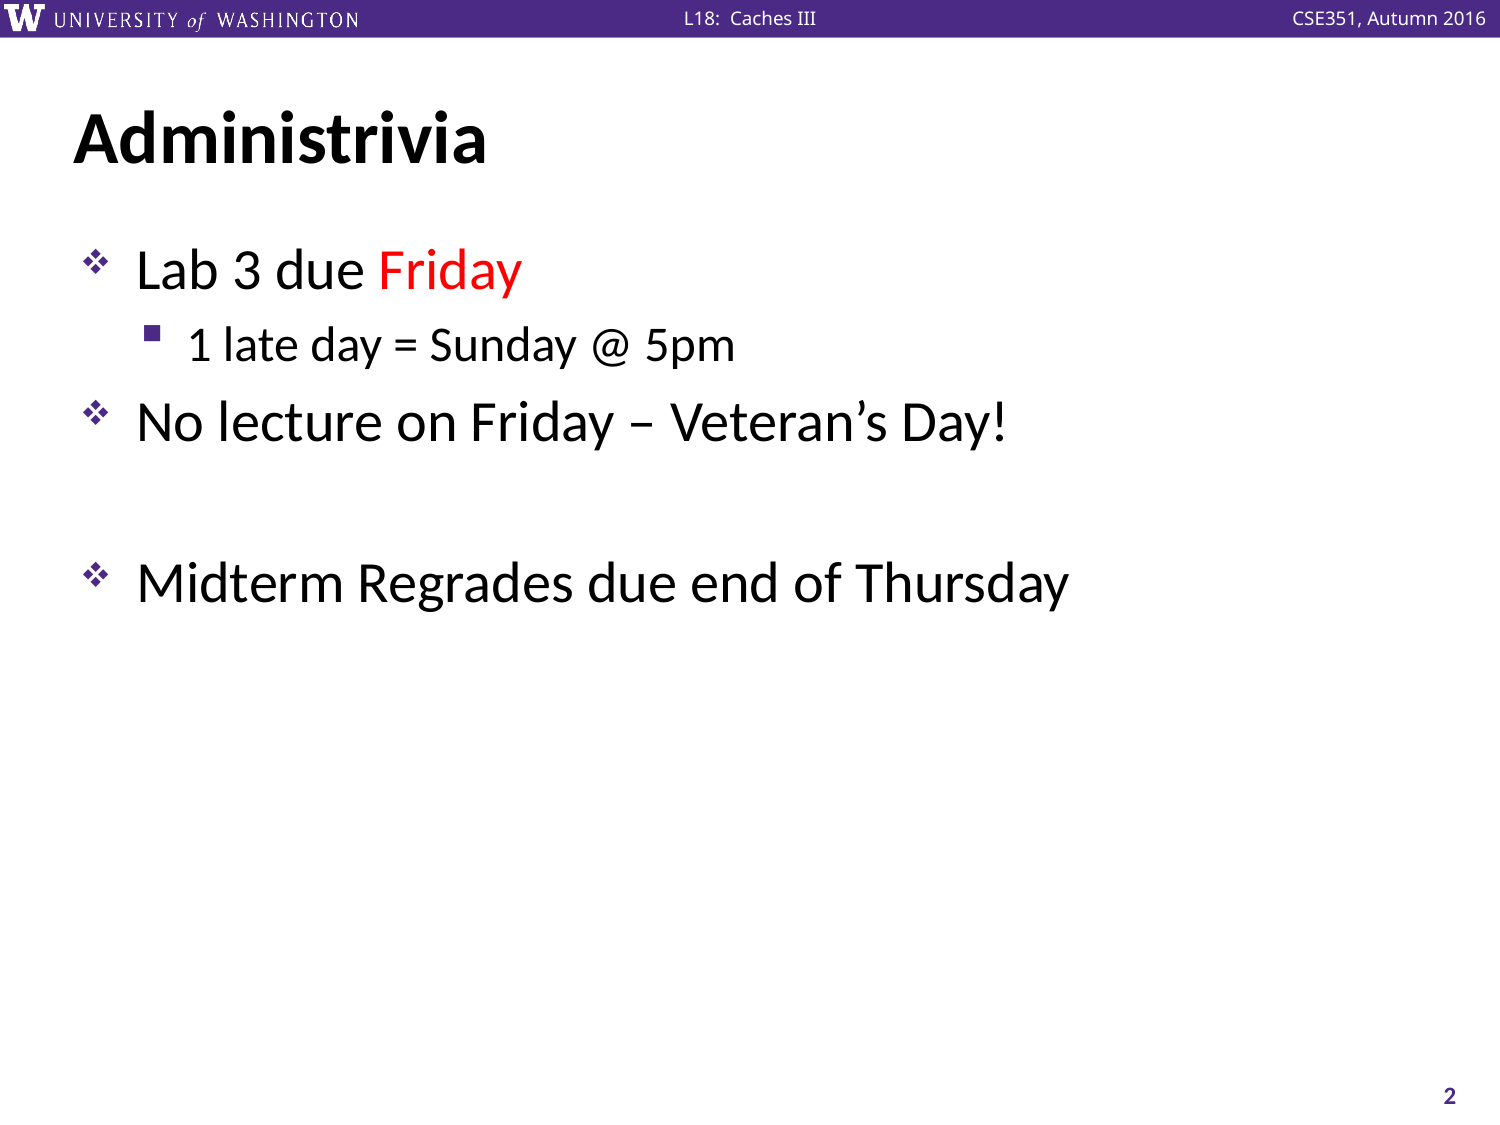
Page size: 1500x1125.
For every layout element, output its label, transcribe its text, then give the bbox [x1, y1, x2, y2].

slide_number 2 [1400, 1065, 1500, 1125]
list Lab 3 due Friday 1 late day = Sunday @ 5pm No lecture on Friday – Veteran’s Day! Midterm Regrades due end of Thursday [64, 223, 1438, 1040]
picture [4, 4, 358, 32]
title Administrivia [58, 71, 1438, 197]
